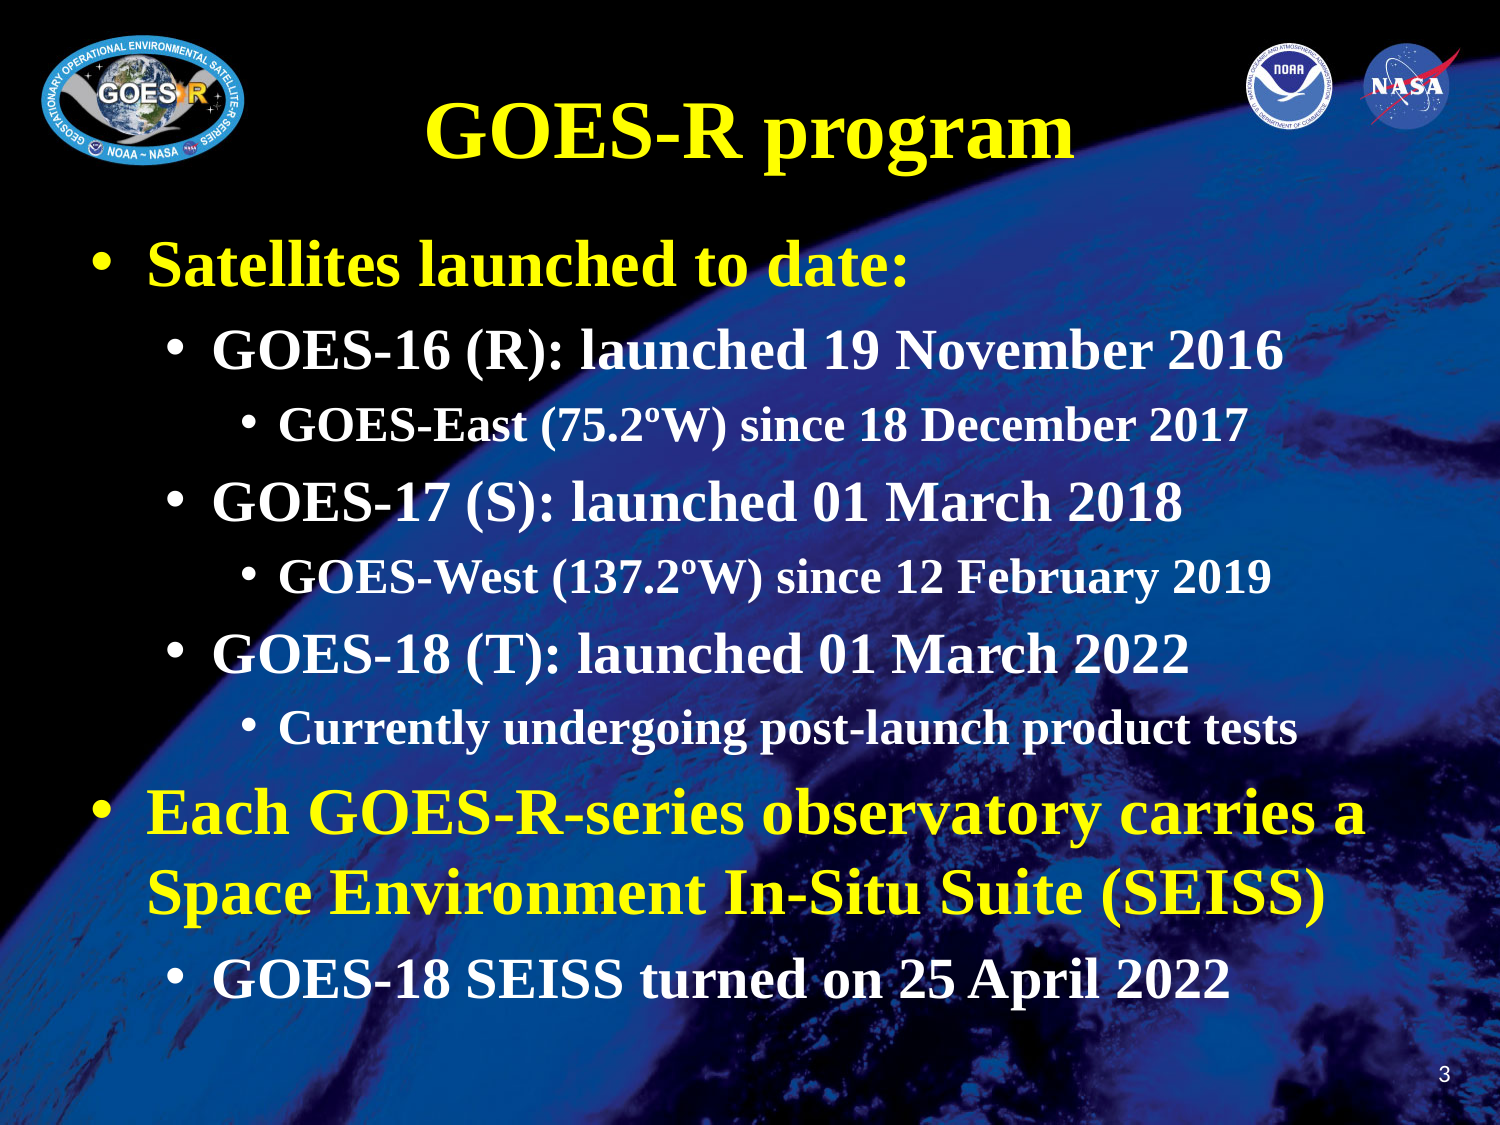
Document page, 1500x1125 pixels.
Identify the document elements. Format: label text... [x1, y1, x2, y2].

slide_number 3 [1353, 1042, 1466, 1103]
title GOES-R program [361, 50, 1139, 200]
list Satellites launched to date: GOES-16 (R): launched 19 November 2016 GOES-East (75.2ºW) since 18 December 2017 GOES-17 (S): launched 01 March 2018 GOES-West (137.2ºW) since 12 February 2019 GOES-18 (T): launched 01 March 2022 Currently undergoing post-launch product tests Each GOES-R-series observatory carries a Space Environment In-Situ Suite (SEISS) GOES-18 SEISS turned on 25 April 2022 [75, 212, 1425, 1075]
picture [0, 0, 1500, 1125]
